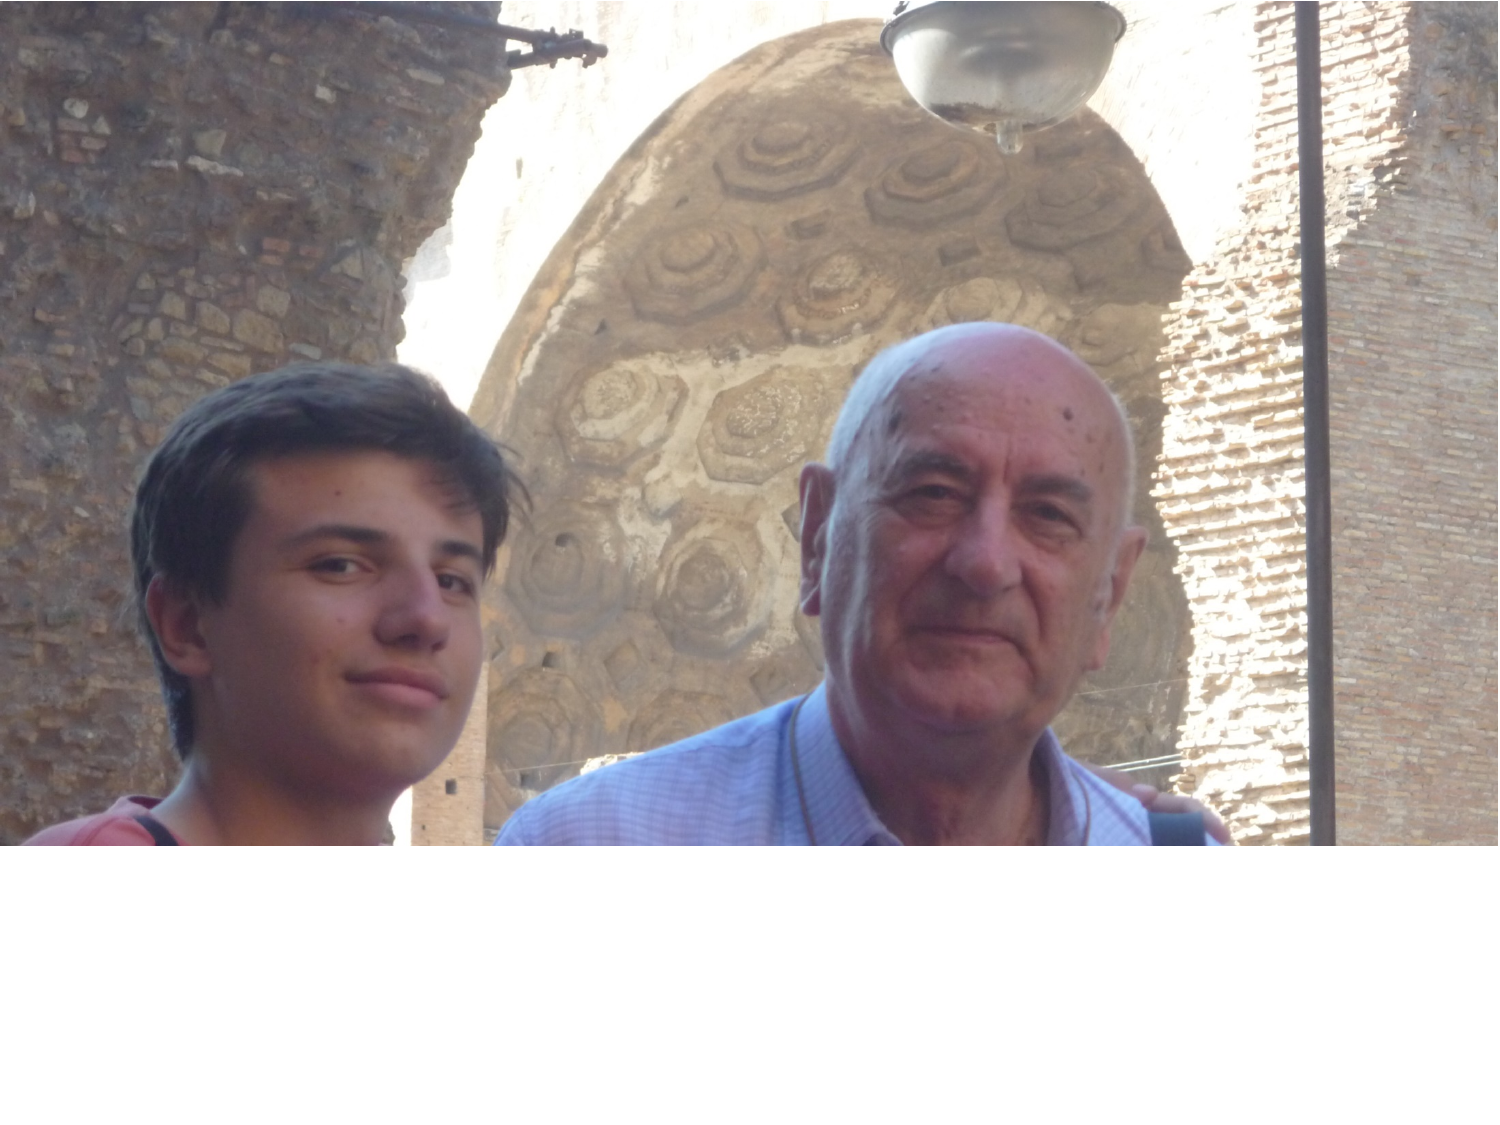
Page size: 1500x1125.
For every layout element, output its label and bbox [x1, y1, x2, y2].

list [0, 1, 1499, 847]
